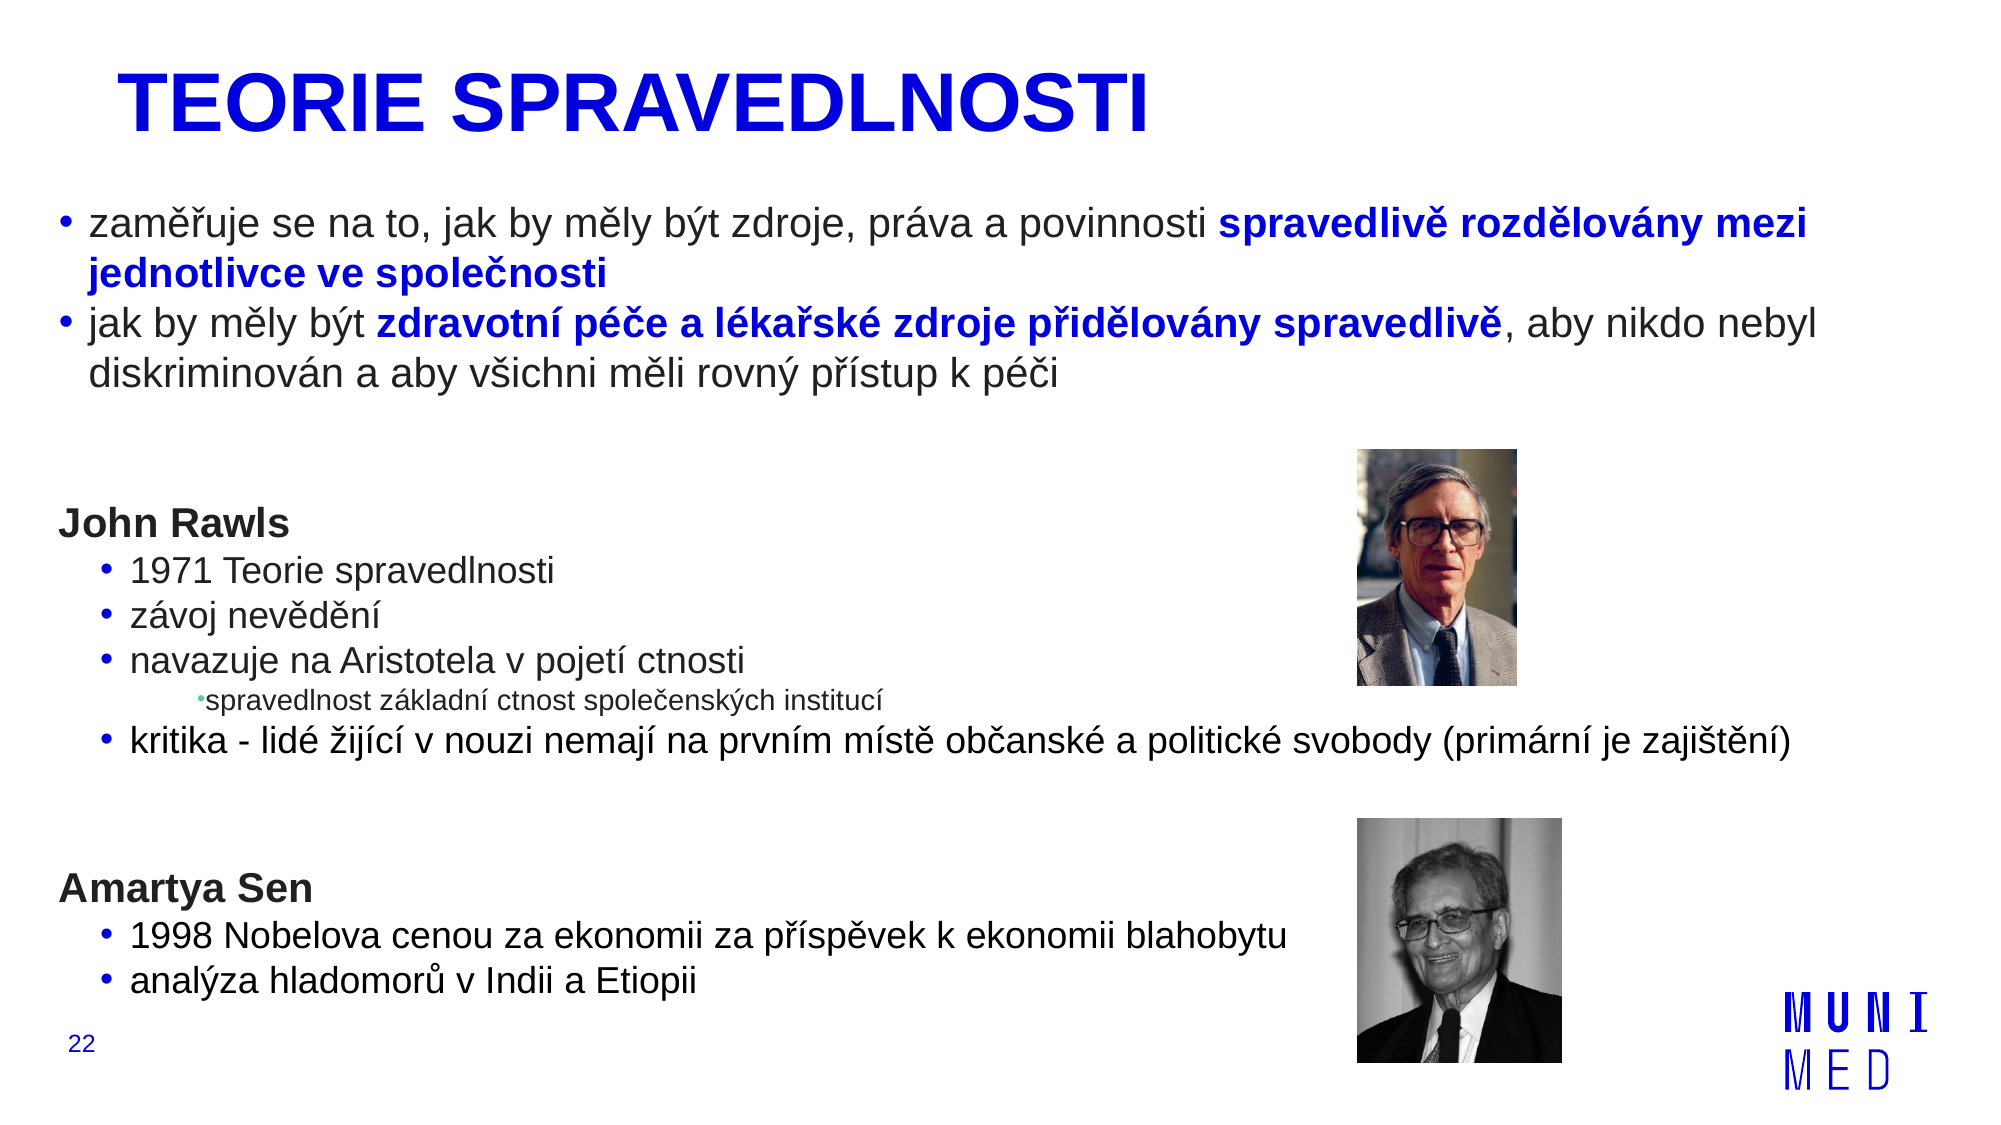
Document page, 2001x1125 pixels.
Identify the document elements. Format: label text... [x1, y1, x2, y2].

picture [1357, 817, 1563, 1064]
picture [1357, 449, 1517, 687]
list zaměřuje se na to, jak by měly být zdroje, práva a povinnosti spravedlivě rozdělovány mezi jednotlivce ve společnosti jak by měly být zdravotní péče a lékařské zdroje přidělovány spravedlivě, aby nikdo nebyl diskriminován a aby všichni měli rovný přístup k péči John Rawls 1971 Teorie spravedlnosti závoj nevědění navazuje na Aristotela v pojetí ctnosti spravedlnost základní ctnost společenských institucí kritika - lidé žijící v nouzi nemají na prvním místě občanské a politické svobody (primární je zajištění) Amartya Sen 1998 Nobelova cenou za ekonomii za příspěvek k ekonomii blahobytu analýza hladomorů v Indii a Etiopii [47, 196, 1898, 1063]
title TEORIE SPRAVEDLNOSTI [117, 64, 1882, 139]
